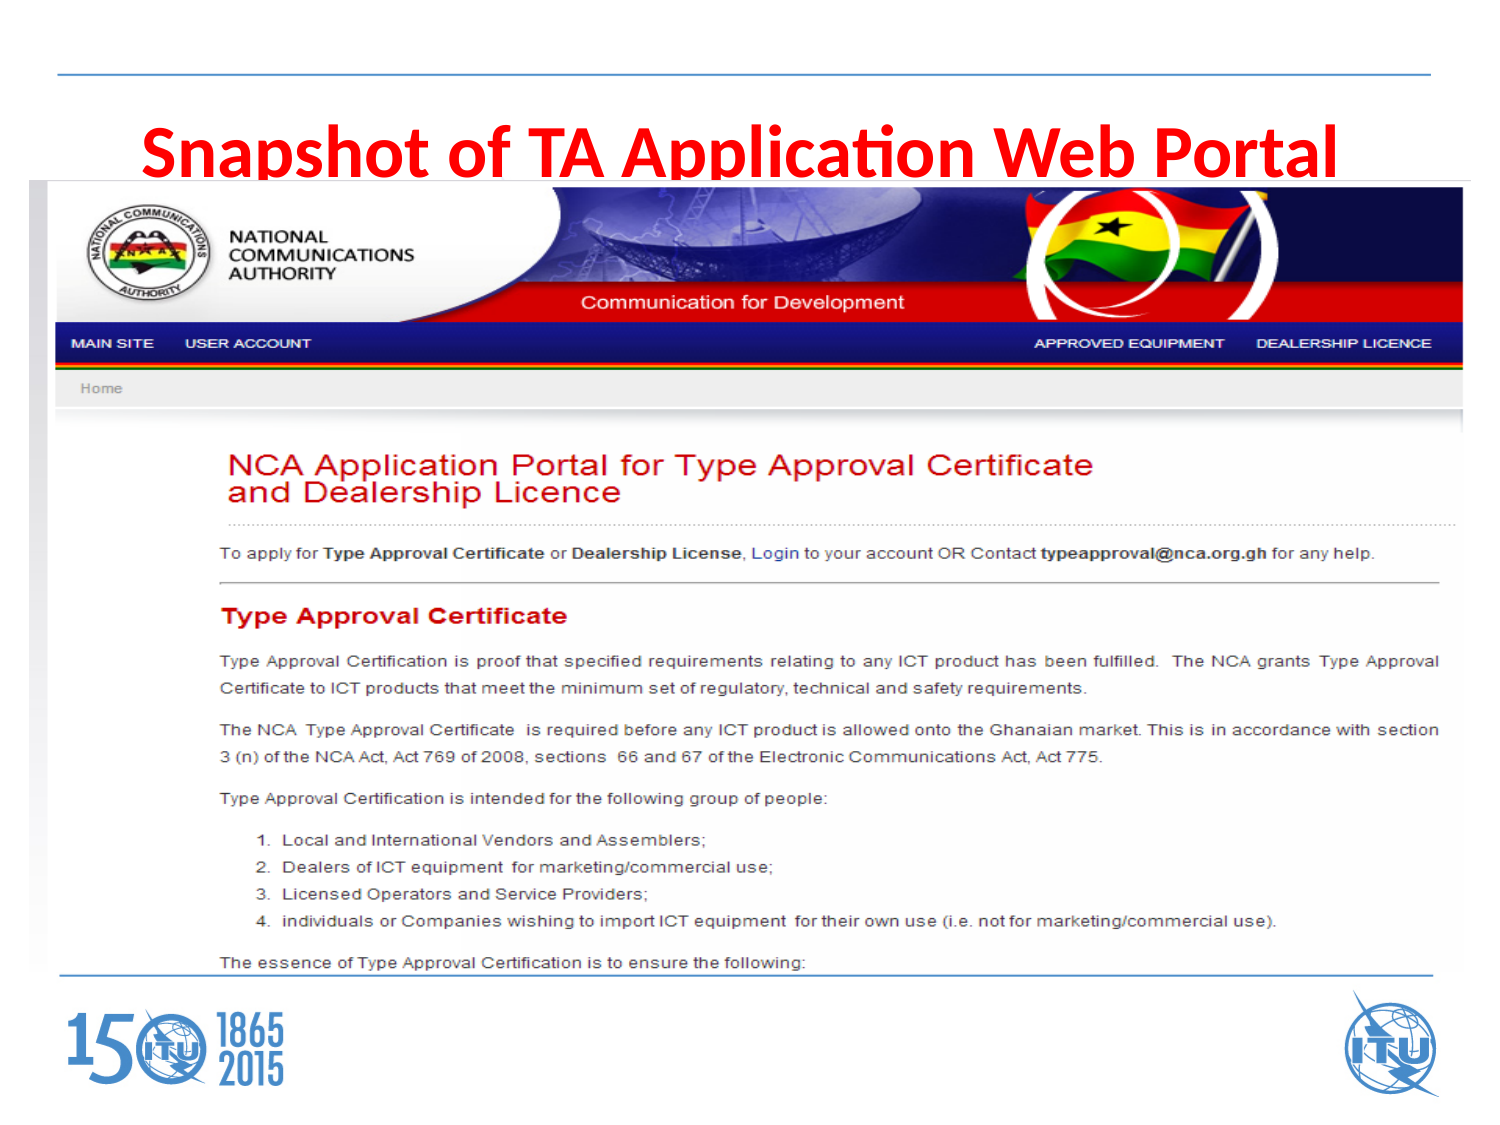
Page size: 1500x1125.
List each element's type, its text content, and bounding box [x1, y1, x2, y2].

title Snapshot of TA Application Web Portal [75, 69, 1425, 179]
picture [0, 0, 1500, 1125]
